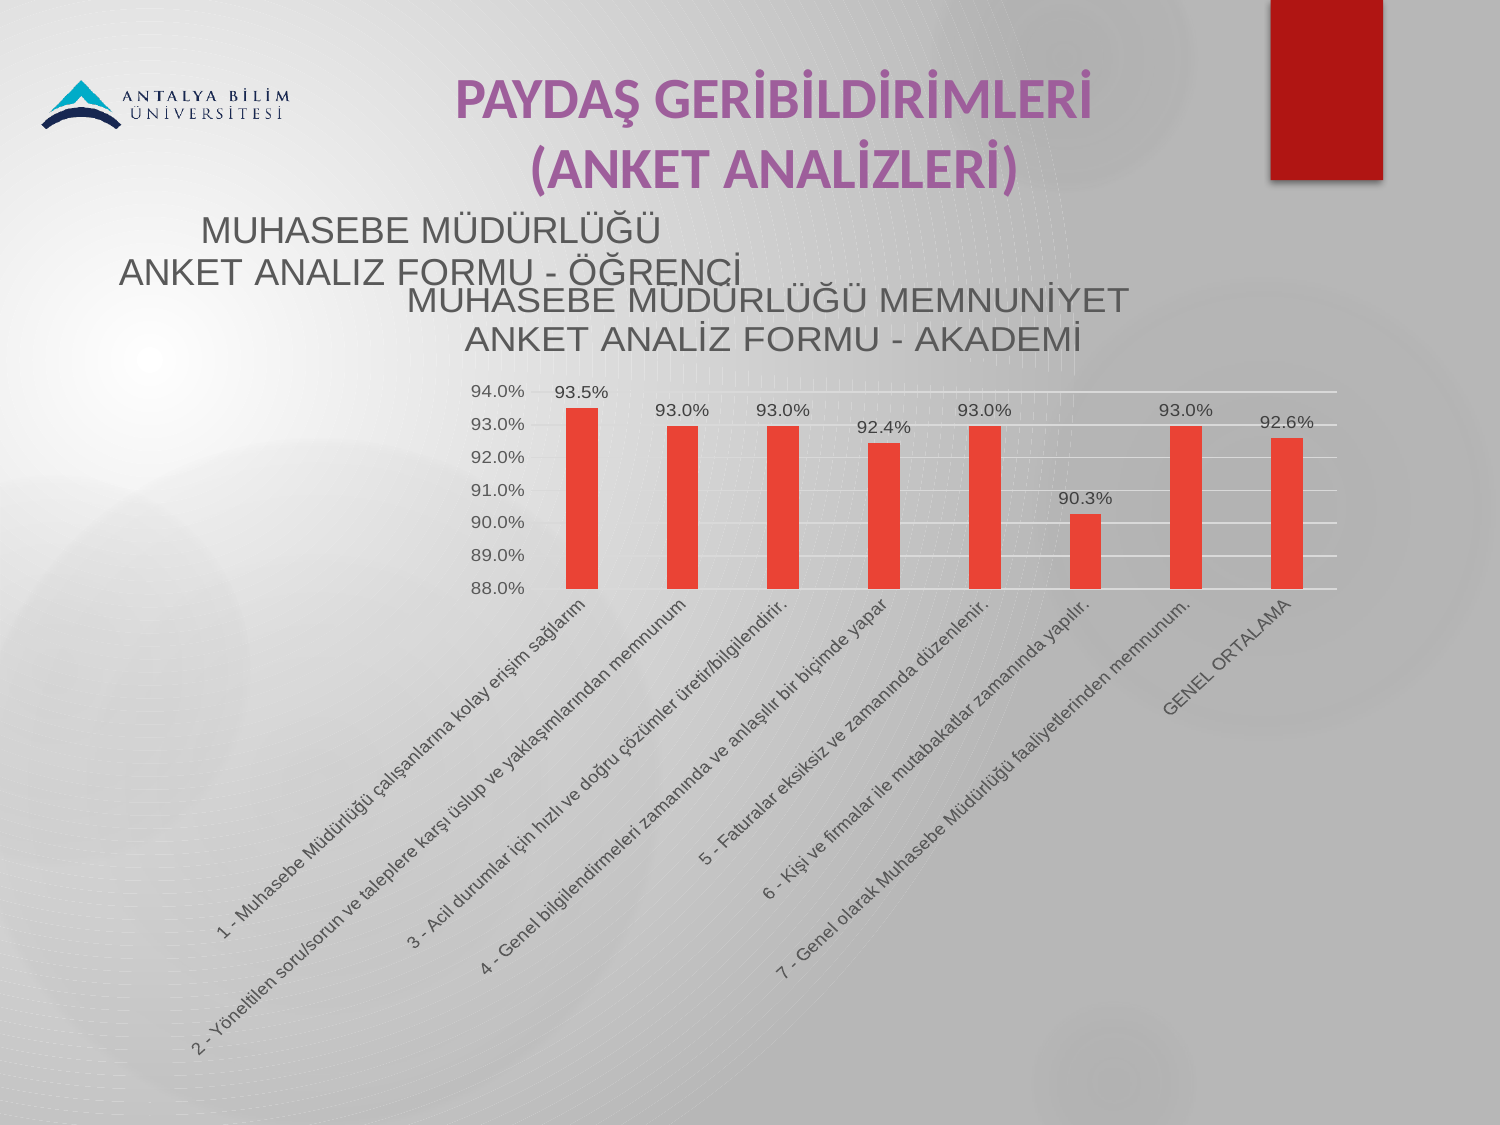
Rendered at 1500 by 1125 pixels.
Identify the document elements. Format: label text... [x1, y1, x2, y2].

picture [40, 77, 290, 132]
text_box PAYDAŞ GERİBİLDİRİMLERİ (ANKET ANALİZLERİ) [325, 52, 1224, 208]
chart [0, 178, 1362, 1060]
